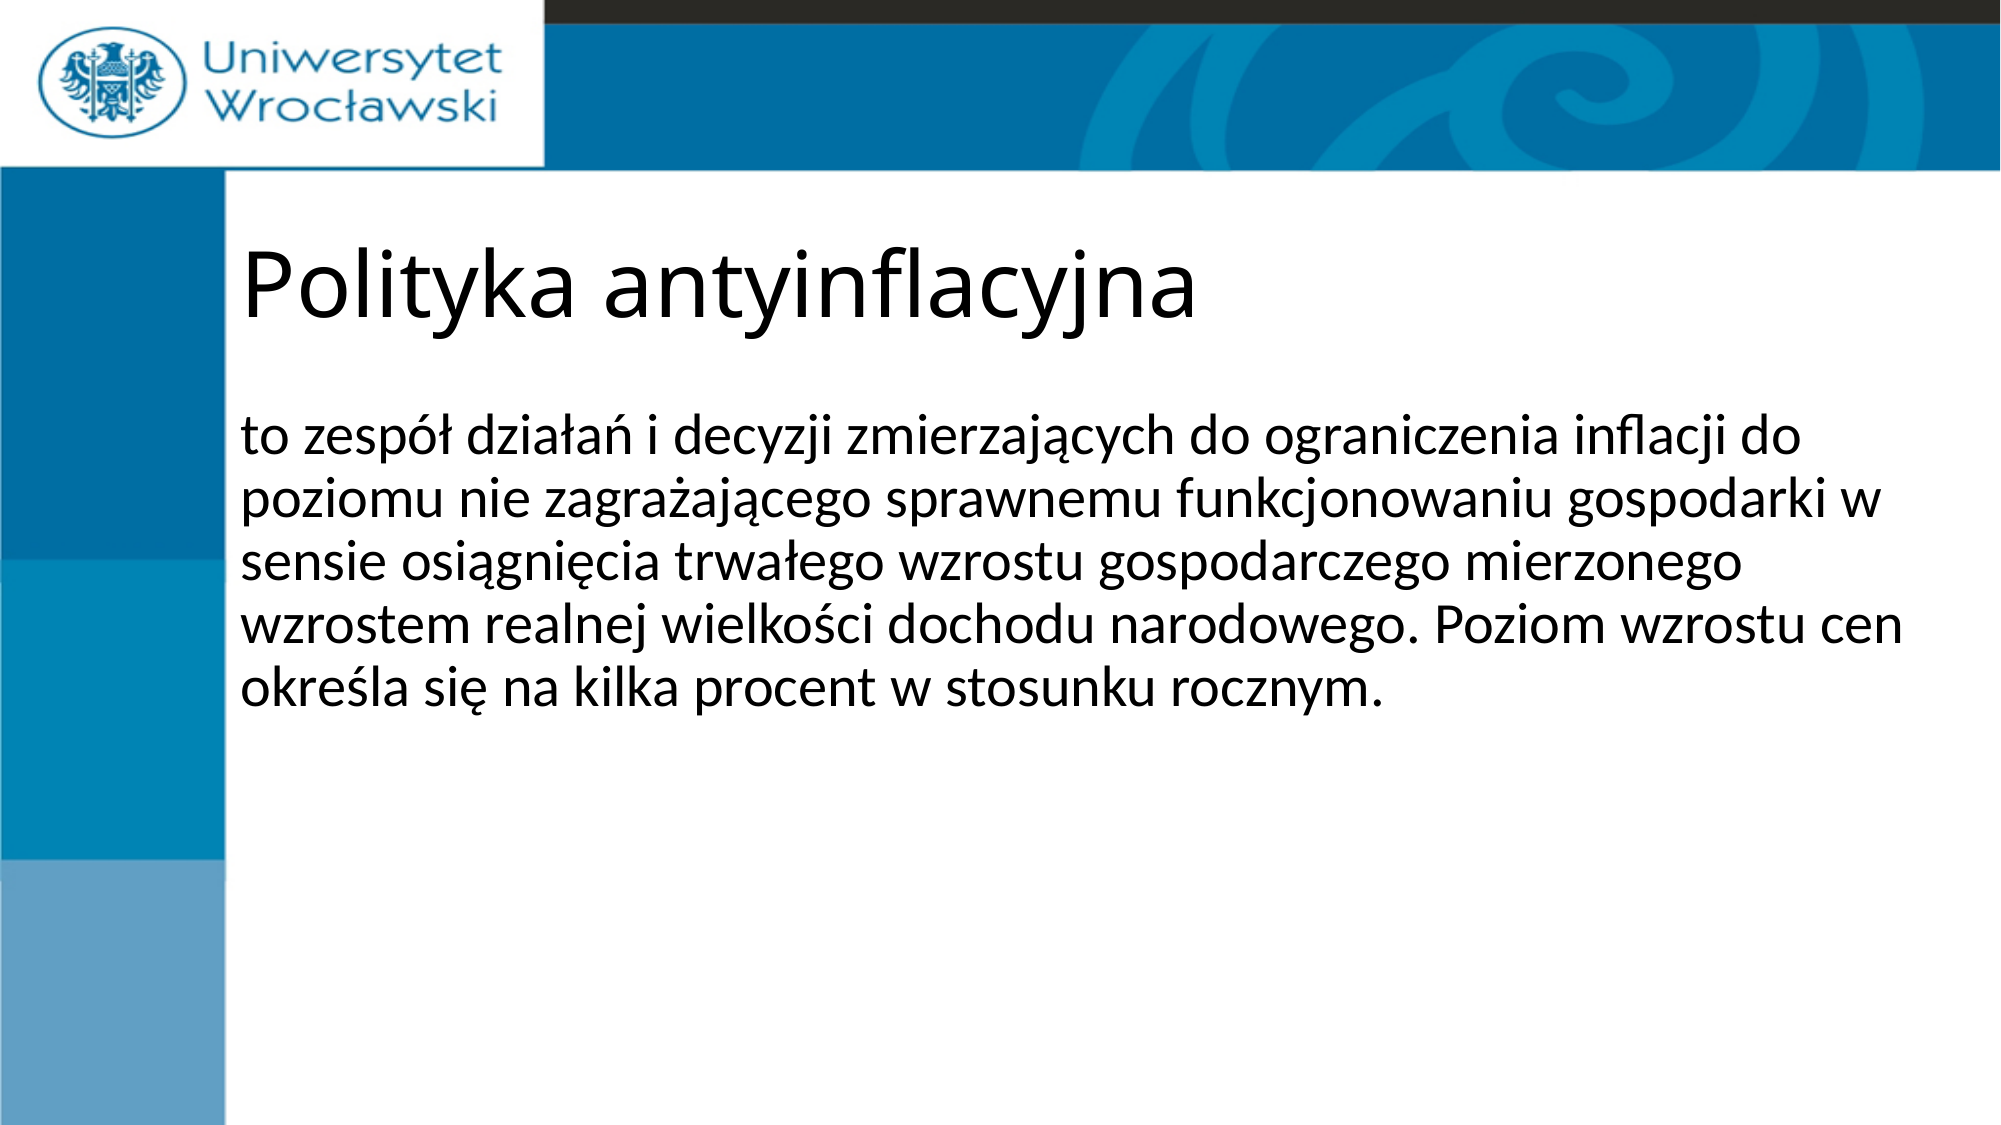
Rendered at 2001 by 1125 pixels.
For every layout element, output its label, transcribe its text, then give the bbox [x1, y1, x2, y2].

list to zespół działań i decyzji zmierzających do ograniczenia inflacji do poziomu nie zagrażającego sprawnemu funkcjonowaniu gospodarki w sensie osiągnięcia trwałego wzrostu gospodarczego mierzonego wzrostem realnej wielkości dochodu narodowego. Poziom wzrostu cen określa się na kilka procent w stosunku rocznym. [225, 396, 1951, 1111]
title Polityka antyinflacyjna [225, 179, 1951, 396]
picture [0, 0, 2001, 1125]
